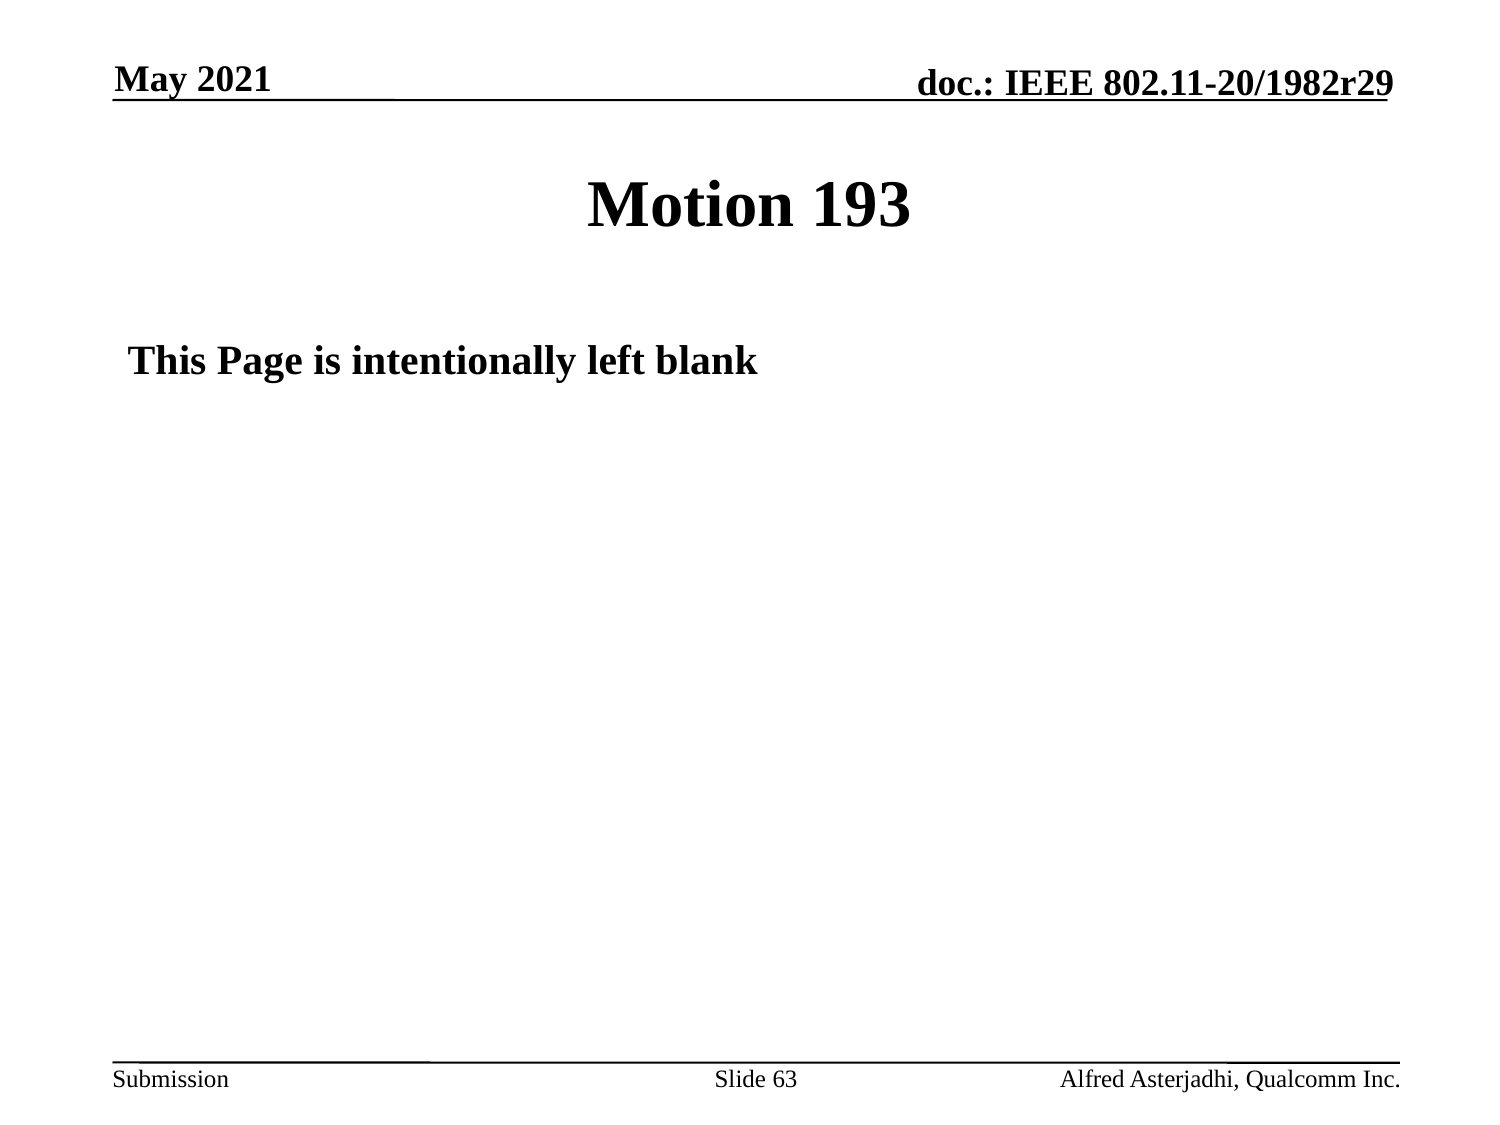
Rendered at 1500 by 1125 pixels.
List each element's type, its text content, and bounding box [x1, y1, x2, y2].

slide_number Slide 63 [712, 1061, 800, 1123]
footer Alfred Asterjadhi, Qualcomm Inc. [878, 1061, 1402, 1093]
list This Page is intentionally left blank [112, 324, 1388, 1000]
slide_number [114, 54, 423, 100]
title Motion 193 [112, 112, 1388, 288]
